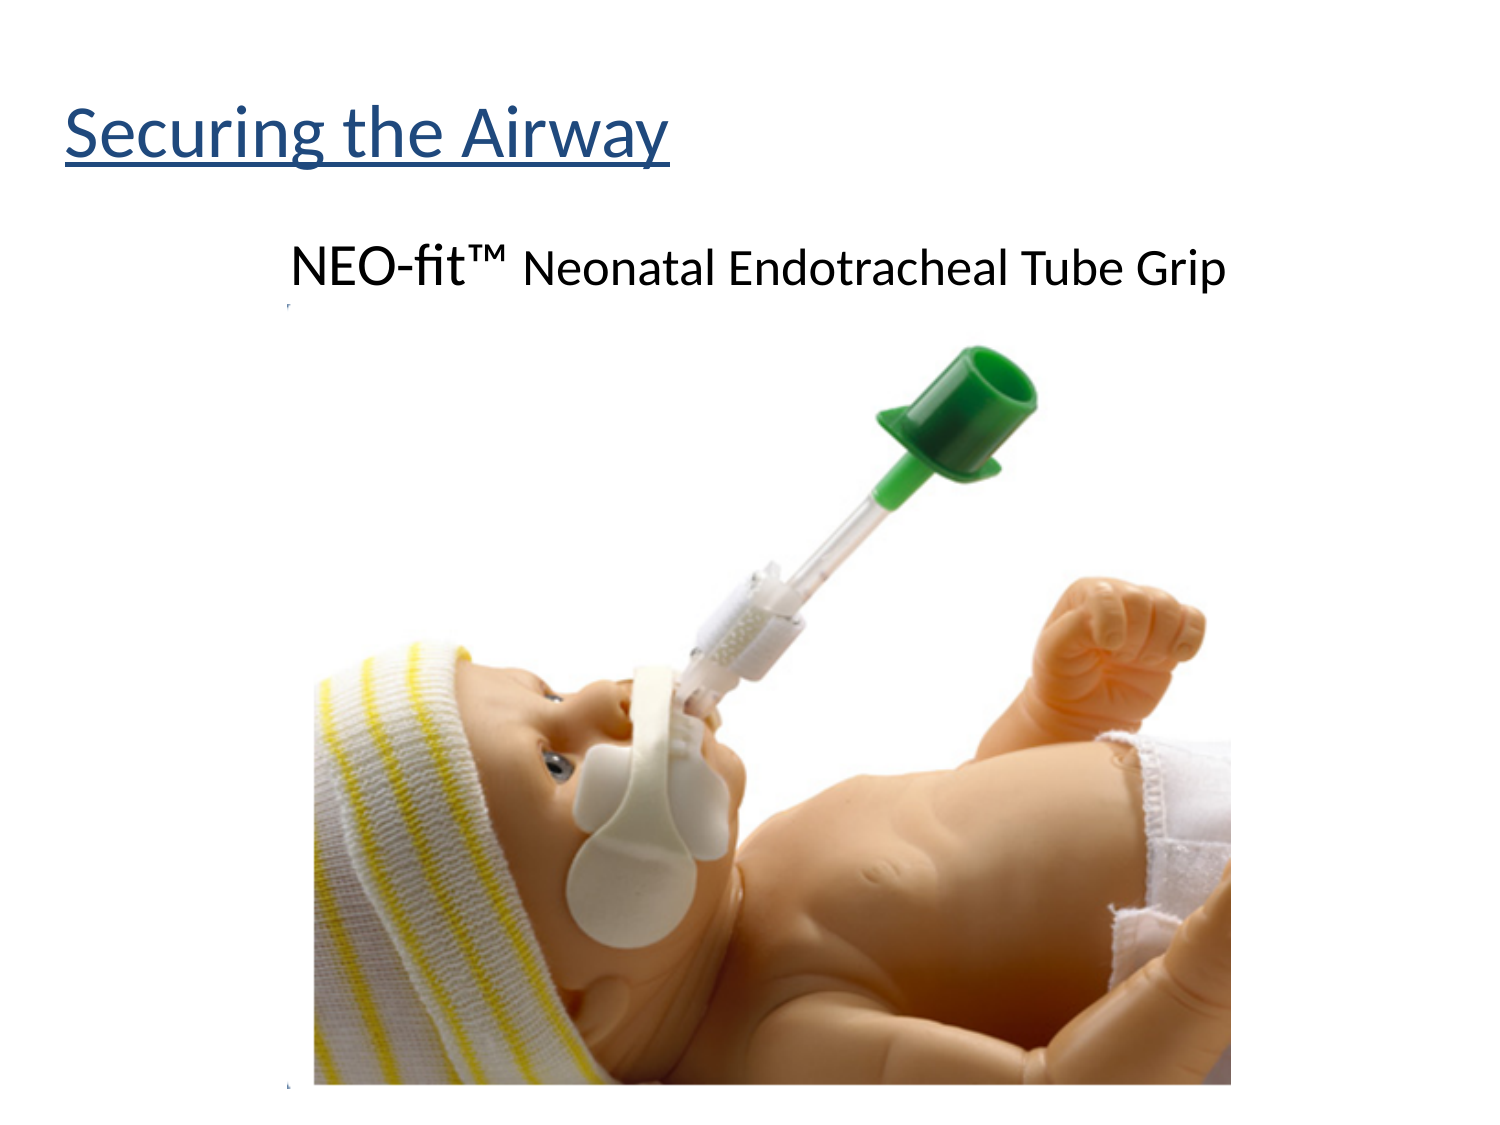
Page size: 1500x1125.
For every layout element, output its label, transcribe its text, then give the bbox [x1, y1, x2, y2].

picture [287, 304, 1231, 1089]
title NEO-fit™ Neonatal Endotracheal Tube Grip [121, 217, 1397, 305]
text_box Securing the Airway [49, 75, 800, 188]
